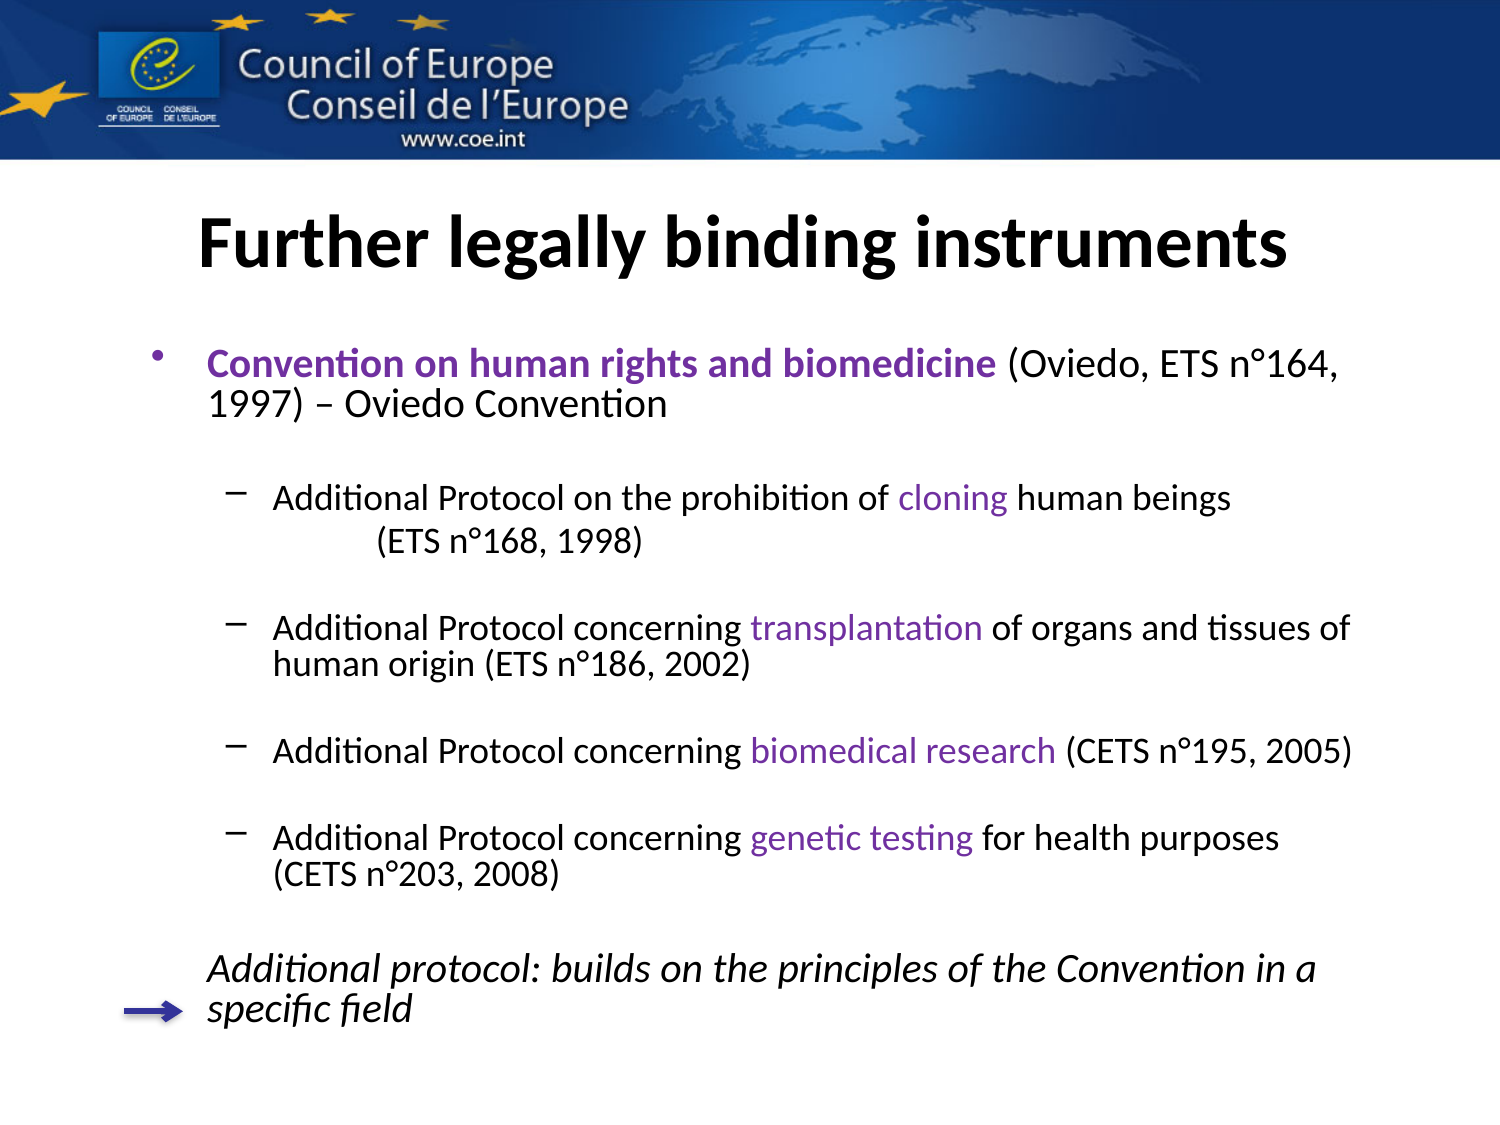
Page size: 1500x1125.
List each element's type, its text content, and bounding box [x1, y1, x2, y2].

list Convention on human rights and biomedicine (Oviedo, ETS n°164, 1997) – Oviedo Convention Additional Protocol on the prohibition of cloning human beings (ETS n°168, 1998) Additional Protocol concerning transplantation of organs and tissues of human origin (ETS n°186, 2002) Additional Protocol concerning biomedical research (CETS n°195, 2005) Additional Protocol concerning genetic testing for health purposes (CETS n°203, 2008) Additional protocol: builds on the principles of the Convention in a specific field [135, 338, 1377, 1083]
picture [0, 0, 1500, 1125]
title Further legally binding instruments [41, 196, 1447, 280]
